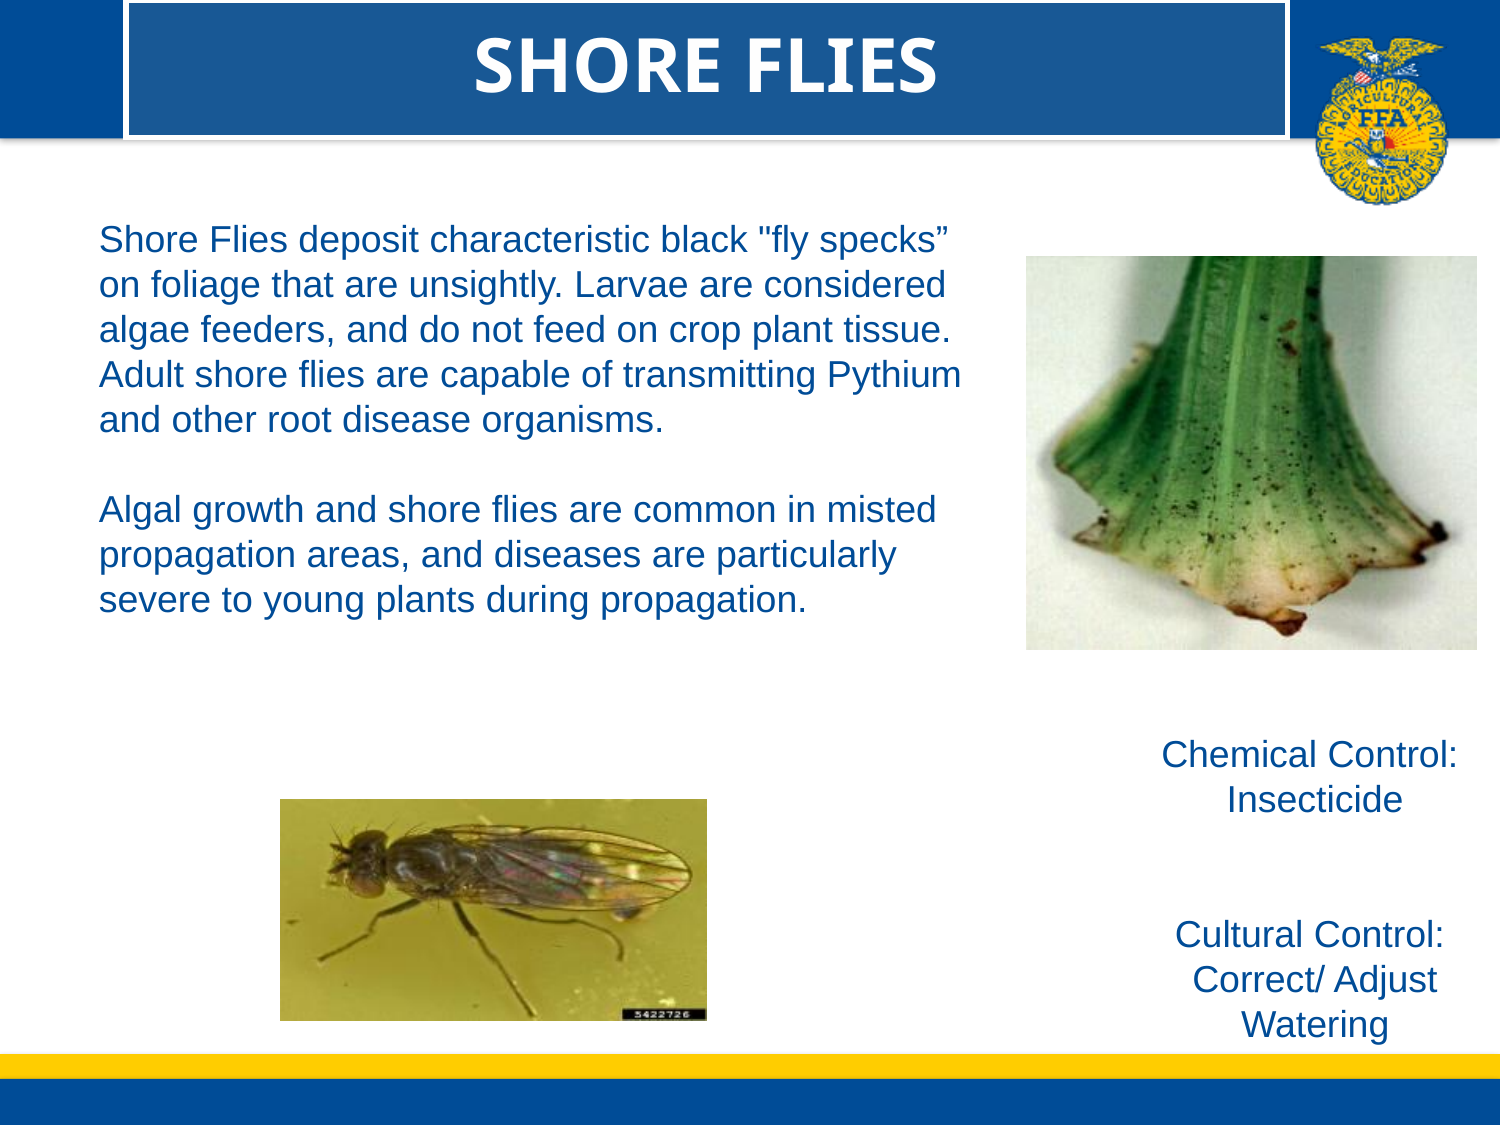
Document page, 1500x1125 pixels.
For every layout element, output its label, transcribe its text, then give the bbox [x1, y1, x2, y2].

text_box SHORE FLIES [126, 0, 1288, 138]
text_box Chemical Control: Insecticide Cultural Control: Correct/ Adjust Watering [1112, 714, 1500, 1061]
picture [1291, 12, 1472, 229]
picture [279, 798, 708, 1021]
picture [1026, 256, 1477, 651]
text_box Shore Flies deposit characteristic black "fly specks” on foliage that are unsightly. Larvae are considered algae feeders, and do not feed on crop plant tissue. Adult shore flies are capable of transmitting Pythium and other root disease organisms. Algal growth and shore flies are common in misted propagation areas, and diseases are particularly severe to young plants during propagation. [83, 200, 995, 487]
